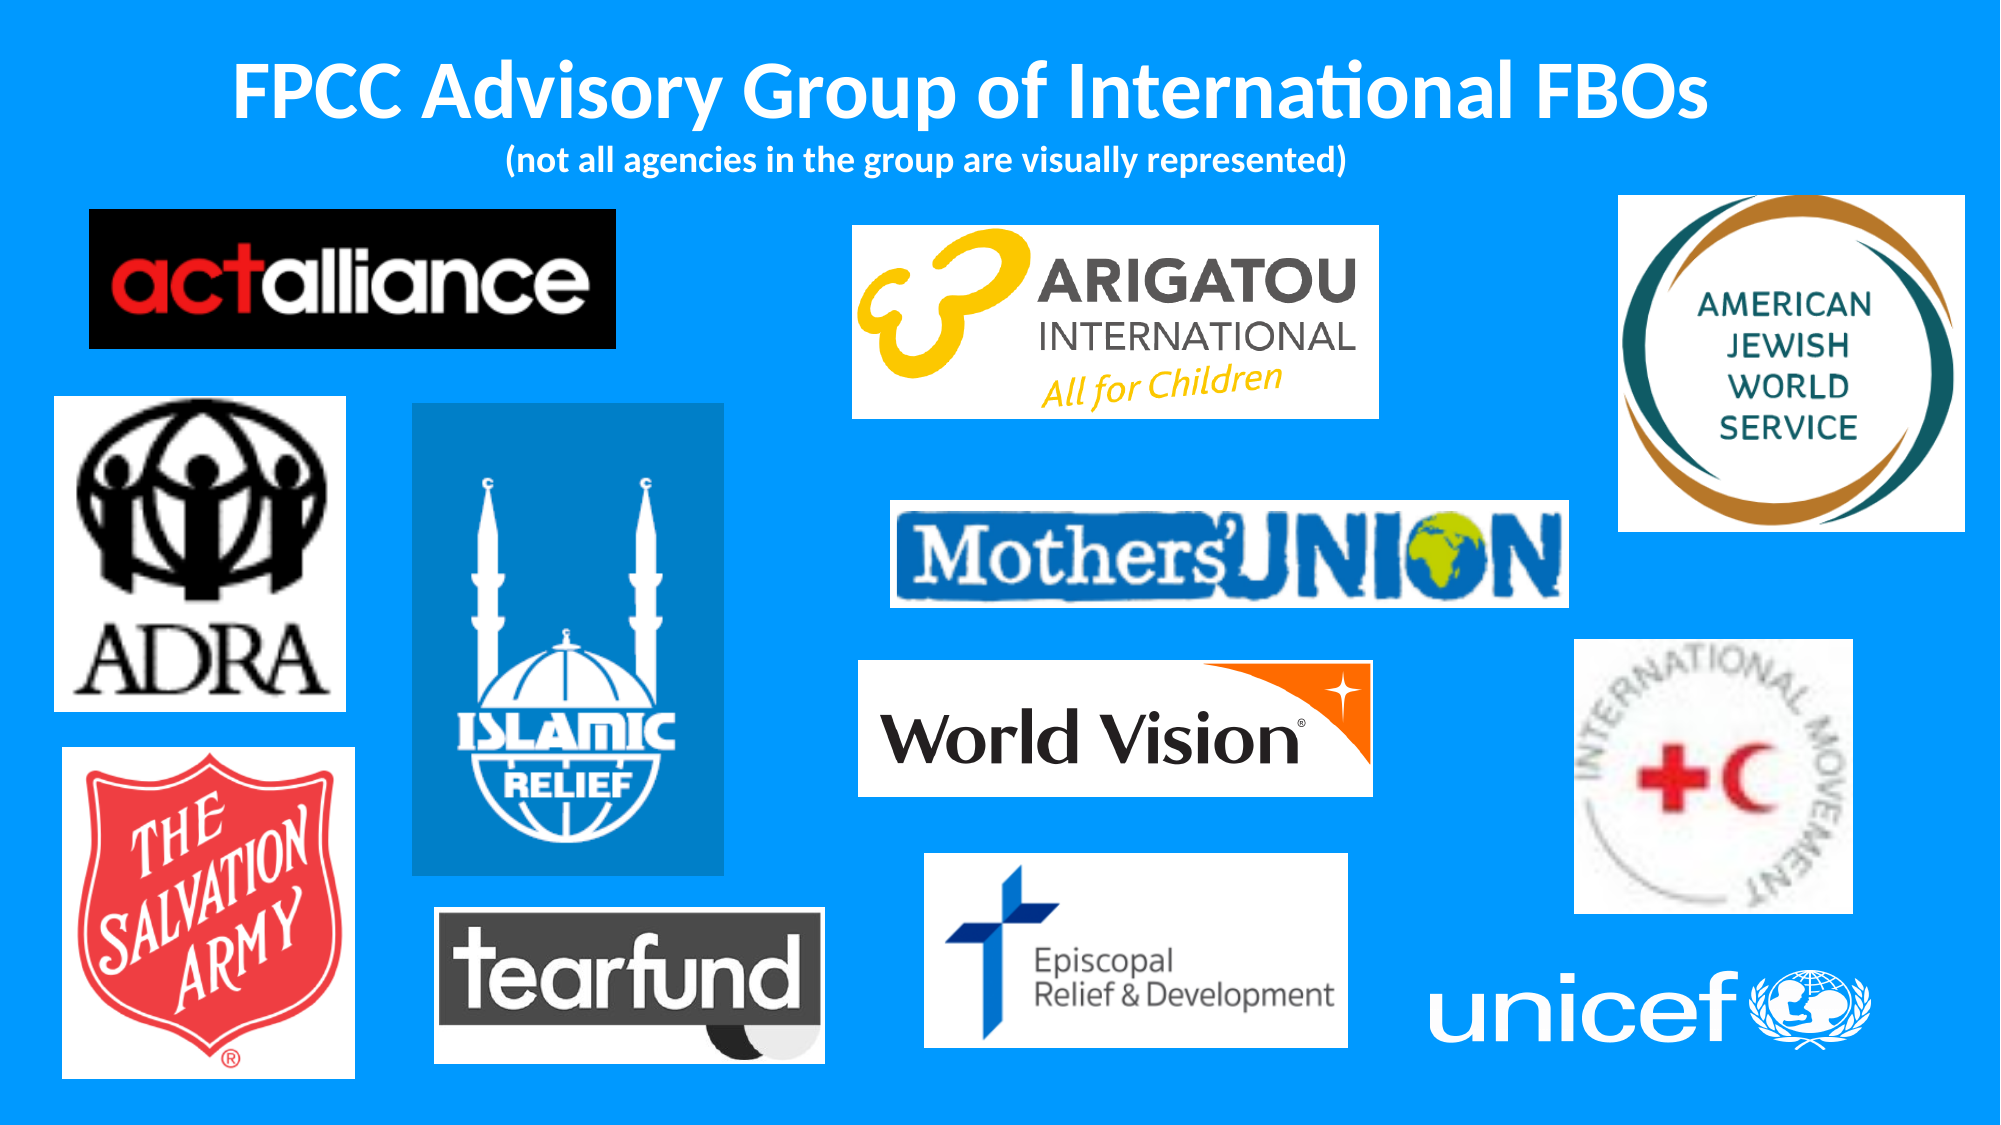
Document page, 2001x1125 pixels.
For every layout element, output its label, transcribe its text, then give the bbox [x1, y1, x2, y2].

picture [412, 403, 724, 876]
picture [88, 209, 616, 350]
picture [924, 853, 1349, 1048]
picture [1618, 195, 1965, 533]
picture [890, 499, 1569, 609]
picture [858, 660, 1374, 798]
picture [54, 396, 346, 712]
picture [1430, 970, 1871, 1050]
picture [434, 907, 825, 1065]
picture [1573, 639, 1853, 914]
picture [62, 747, 355, 1079]
text_box FPCC Advisory Group of International FBOs (not all agencies in the group are visually represented) [217, 27, 1887, 188]
picture [852, 224, 1380, 419]
